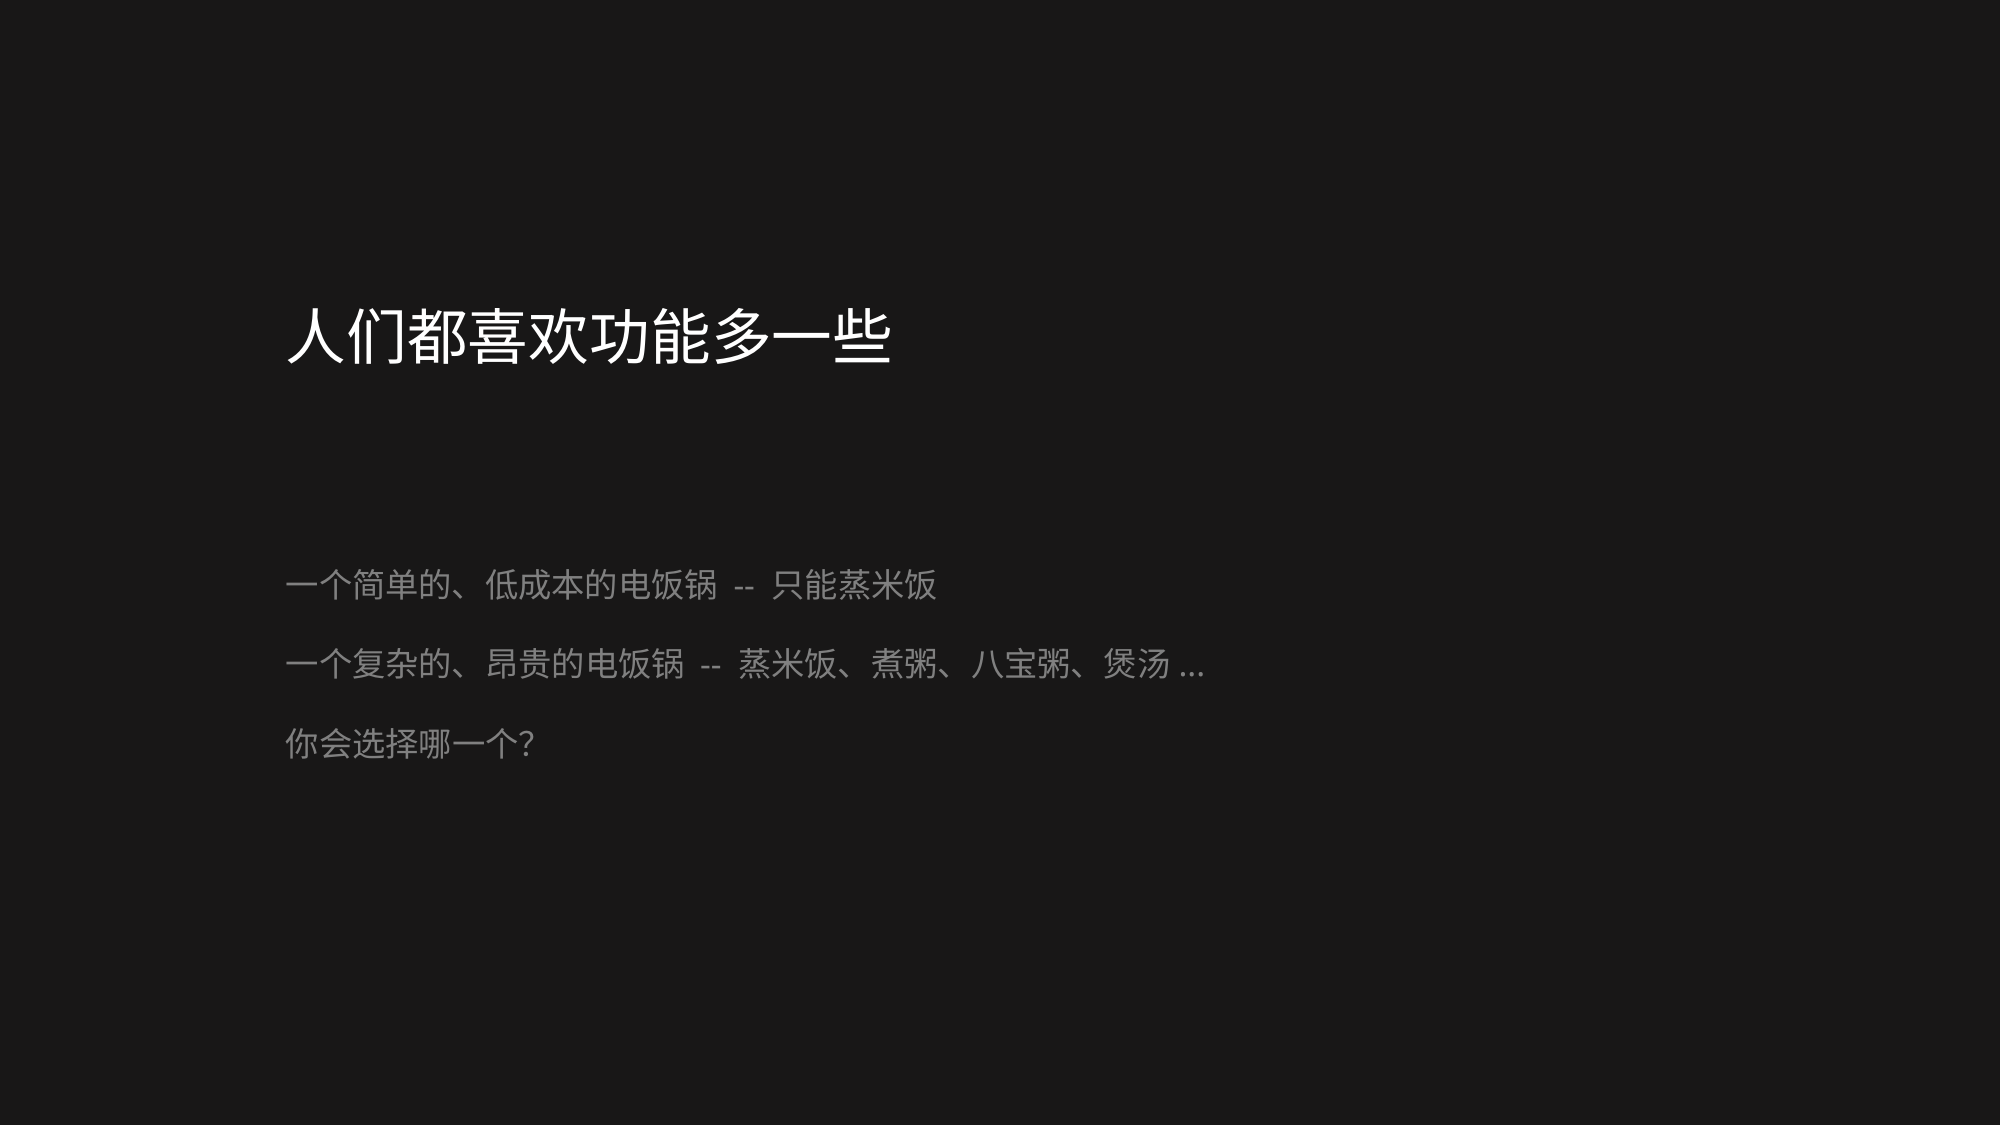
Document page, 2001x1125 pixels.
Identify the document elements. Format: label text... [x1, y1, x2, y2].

title 人们都喜欢功能多一些 [270, 218, 1336, 380]
text_box 一个简单的、低成本的电饭锅 -- 只能蒸米饭 一个复杂的、昂贵的电饭锅 -- 蒸米饭、煮粥、八宝粥、煲汤... 你会选择哪一个？ [270, 408, 1771, 879]
